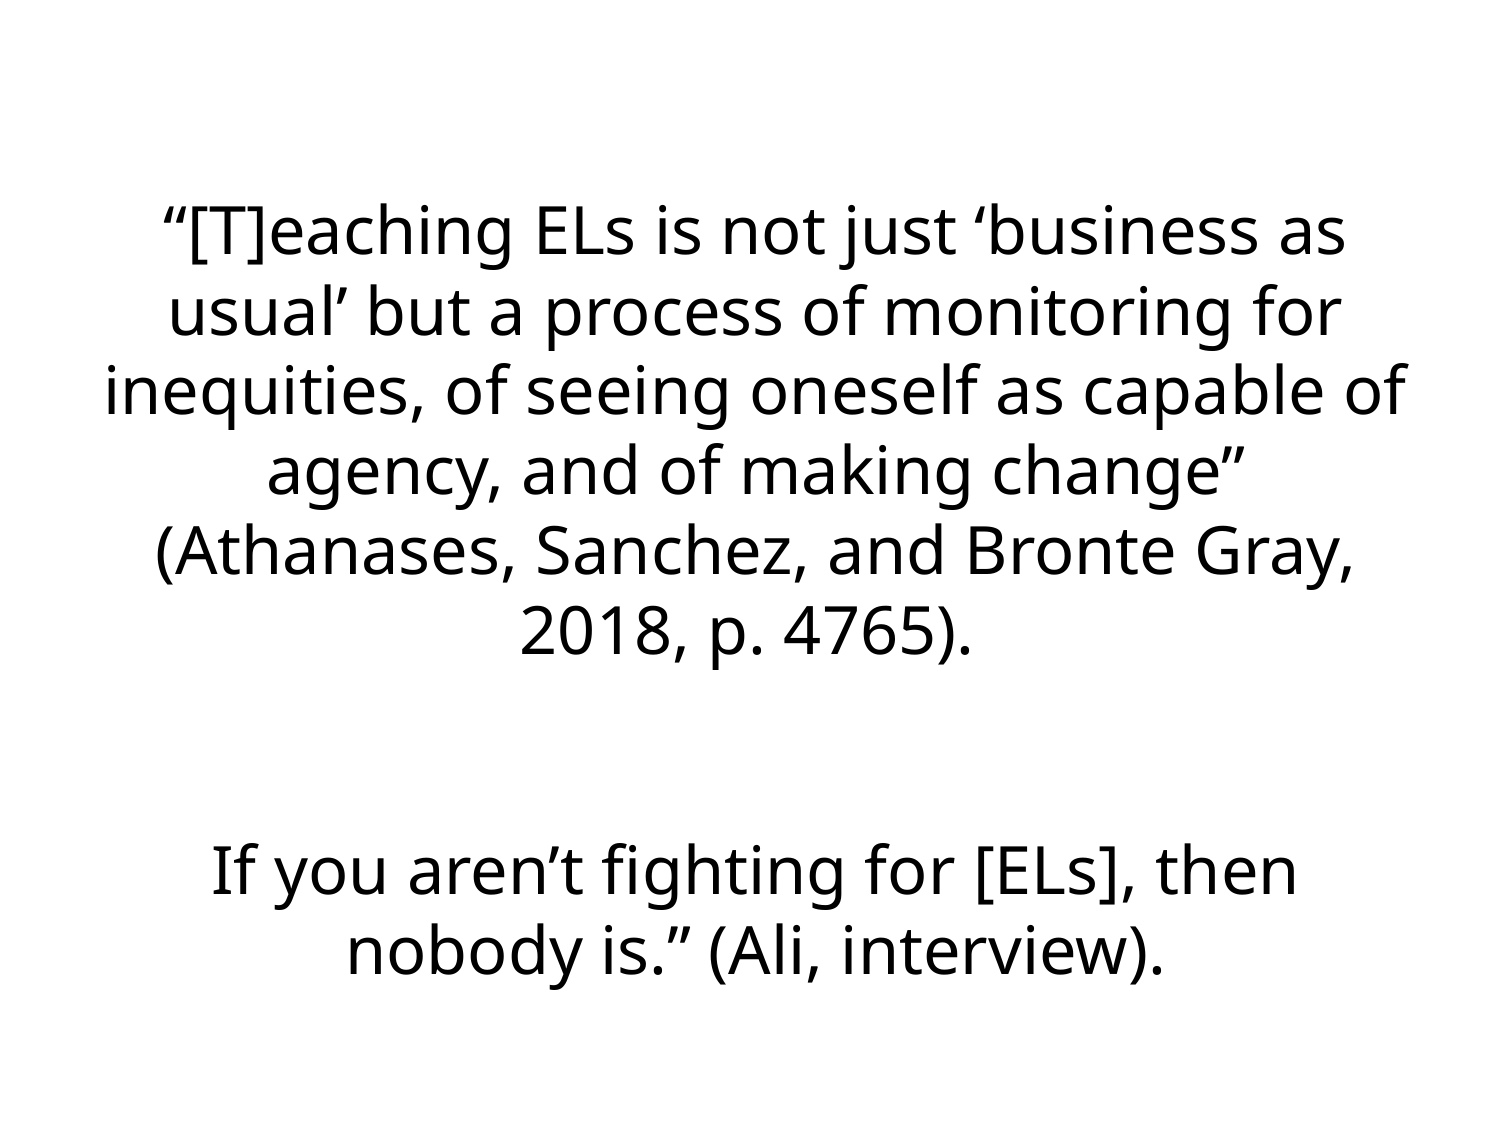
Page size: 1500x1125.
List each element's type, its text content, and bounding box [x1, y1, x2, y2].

text_box “[T]eaching ELs is not just ‘business as usual’ but a process of monitoring for inequities, of seeing oneself as capable of agency, and of making change” (Athanases, Sanchez, and Bronte Gray, 2018, p. 4765). If you aren’t fighting for [ELs], then nobody is.” (Ali, interview). [71, 180, 1441, 1116]
